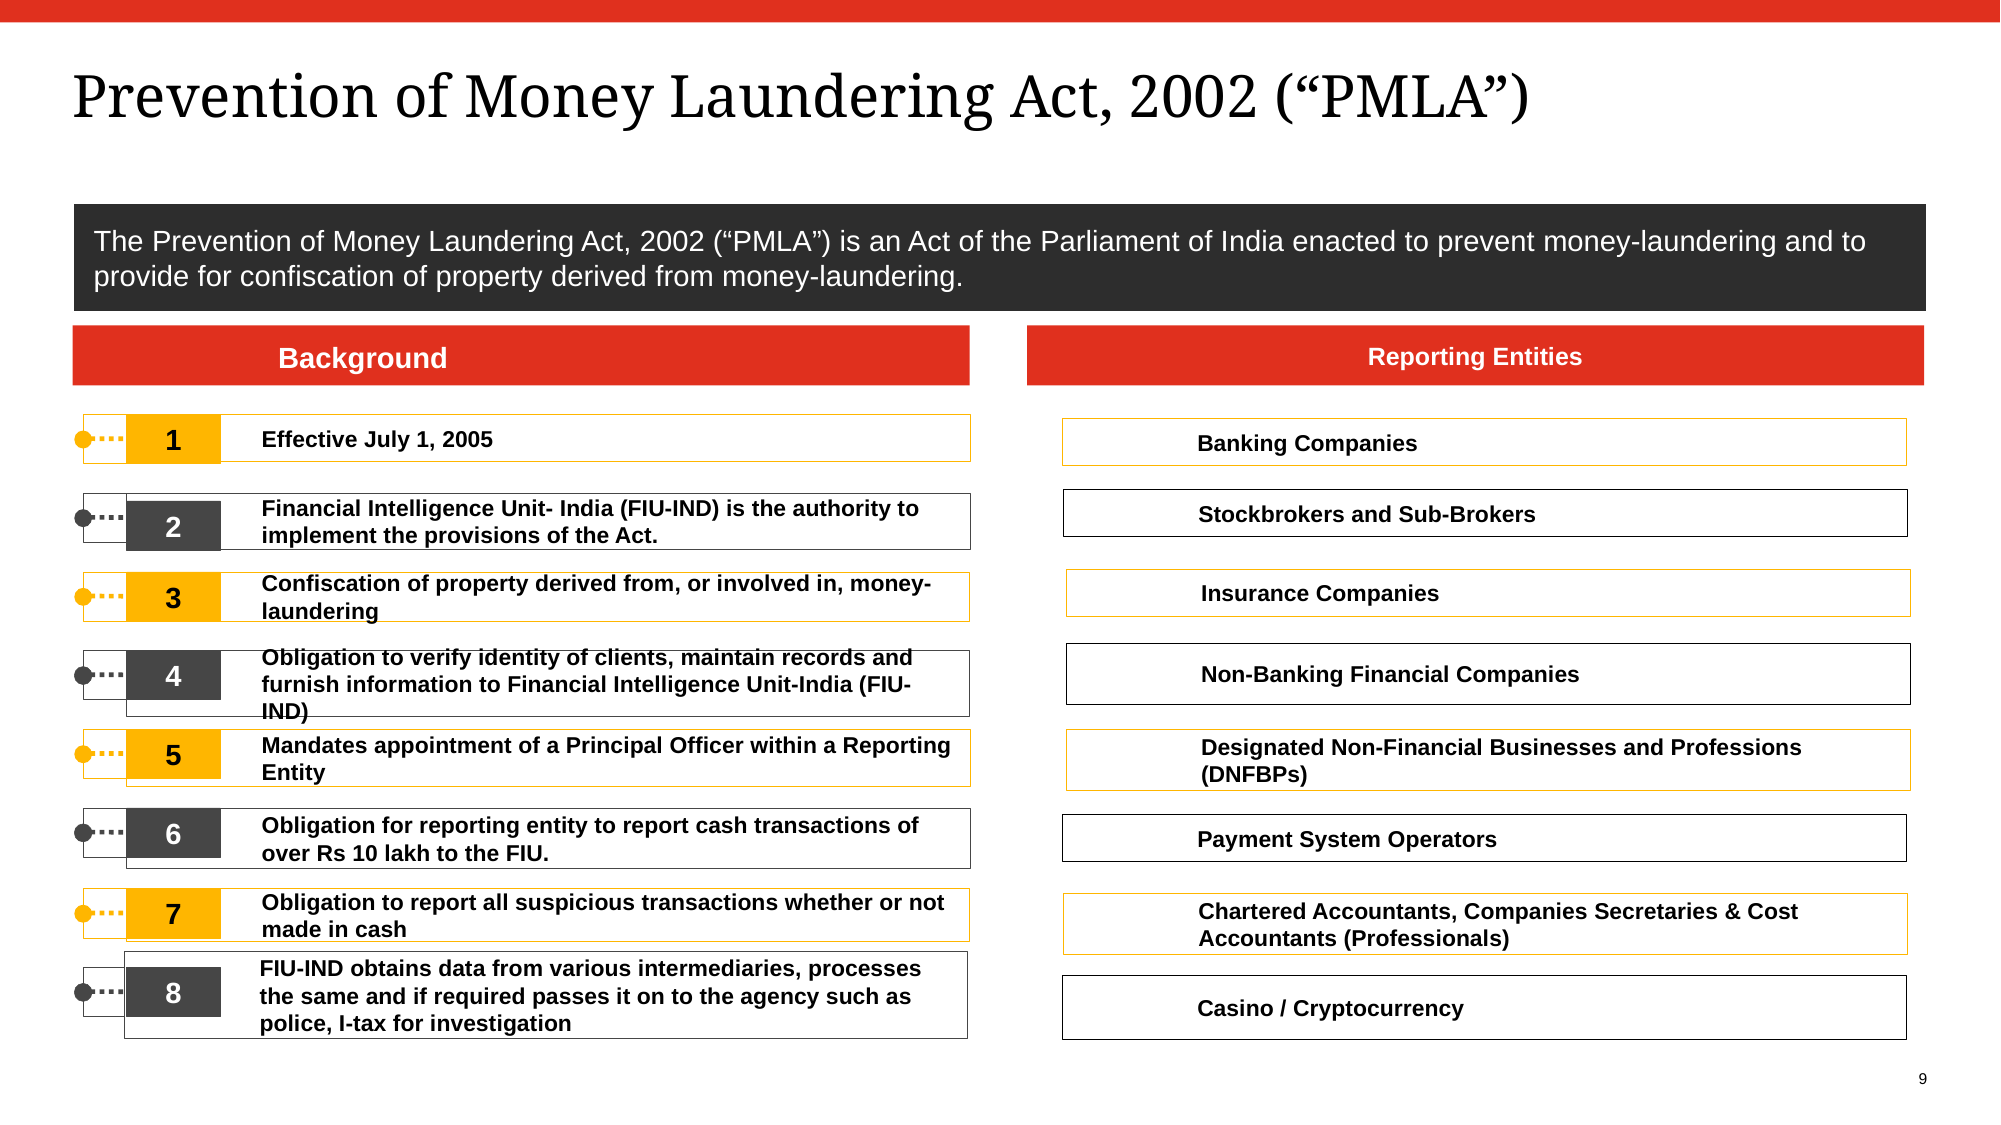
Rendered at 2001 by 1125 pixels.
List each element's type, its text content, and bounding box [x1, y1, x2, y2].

text_box 2 [126, 500, 221, 551]
text_box [83, 676, 126, 700]
text_box 1 [126, 413, 221, 465]
text_box Payment System Operators [1062, 814, 1907, 862]
text_box [83, 414, 126, 438]
text_box [73, 665, 93, 686]
text_box 8 [126, 966, 221, 1018]
text_box 7 [126, 888, 221, 939]
slide_number 9 [1637, 1065, 1928, 1088]
text_box [83, 967, 124, 991]
text_box Stockbrokers and Sub-Brokers [1063, 489, 1908, 537]
text_box Obligation for reporting entity to report cash transactions of over Rs 10 lakh to the FIU. [126, 807, 971, 869]
text_box [72, 325, 970, 386]
text_box [83, 833, 126, 858]
text_box [83, 571, 126, 595]
text_box [83, 888, 126, 912]
text_box Chartered Accountants, Companies Secretaries & Cost Accountants (Professionals) [1063, 893, 1908, 955]
text_box Insurance Companies [1066, 569, 1910, 617]
text_box Background [74, 331, 652, 382]
text_box 5 [126, 728, 221, 779]
text_box [83, 807, 126, 831]
text_box [83, 650, 126, 674]
text_box [83, 440, 126, 464]
text_box [83, 519, 126, 543]
text_box FIU-IND obtains data from various intermediaries, processes the same and if required passes it on to the agency such as police, I-tax for investigation [124, 951, 968, 1039]
text_box [83, 993, 124, 1017]
text_box [73, 508, 93, 529]
text_box Designated Non-Financial Businesses and Professions (DNFBPs) [1066, 729, 1910, 791]
text_box Non-Banking Financial Companies [1066, 642, 1910, 705]
text_box Reporting Entities [1027, 325, 1925, 386]
text_box Obligation to report all suspicious transactions whether or not made in cash [126, 888, 970, 942]
text_box [73, 744, 93, 765]
text_box 6 [126, 807, 221, 858]
text_box [83, 493, 126, 516]
text_box 4 [126, 650, 221, 701]
text_box [73, 586, 94, 607]
text_box [83, 755, 126, 779]
text_box Prevention of Money Laundering Act, 2002 (“PMLA”) [57, 52, 1925, 137]
text_box Obligation to verify identity of clients, maintain records and furnish information to Financial Intelligence Unit-India (FIU-IND) [126, 650, 970, 716]
text_box The Prevention of Money Laundering Act, 2002 (“PMLA”) is an Act of the Parliament of India enacted to prevent money-laundering and to provide for confiscation of property derived from money-laundering. [72, 202, 1928, 313]
text_box [83, 914, 126, 938]
text_box 3 [126, 571, 221, 622]
text_box [83, 597, 126, 622]
text_box Casino / Cryptocurrency [1062, 975, 1907, 1039]
text_box [0, 0, 2000, 23]
text_box [83, 729, 126, 752]
text_box Banking Companies [1062, 418, 1907, 466]
text_box Confiscation of property derived from, or involved in, money-laundering [221, 571, 970, 622]
text_box Mandates appointment of a Principal Officer within a Reporting Entity [126, 729, 971, 787]
text_box Effective July 1, 2005 [221, 414, 971, 462]
text_box [73, 822, 94, 843]
text_box [73, 982, 93, 1003]
text_box [73, 903, 93, 924]
text_box Financial Intelligence Unit- India (FIU-IND) is the authority to implement the provisions of the Act. [126, 493, 971, 550]
text_box [73, 429, 93, 450]
